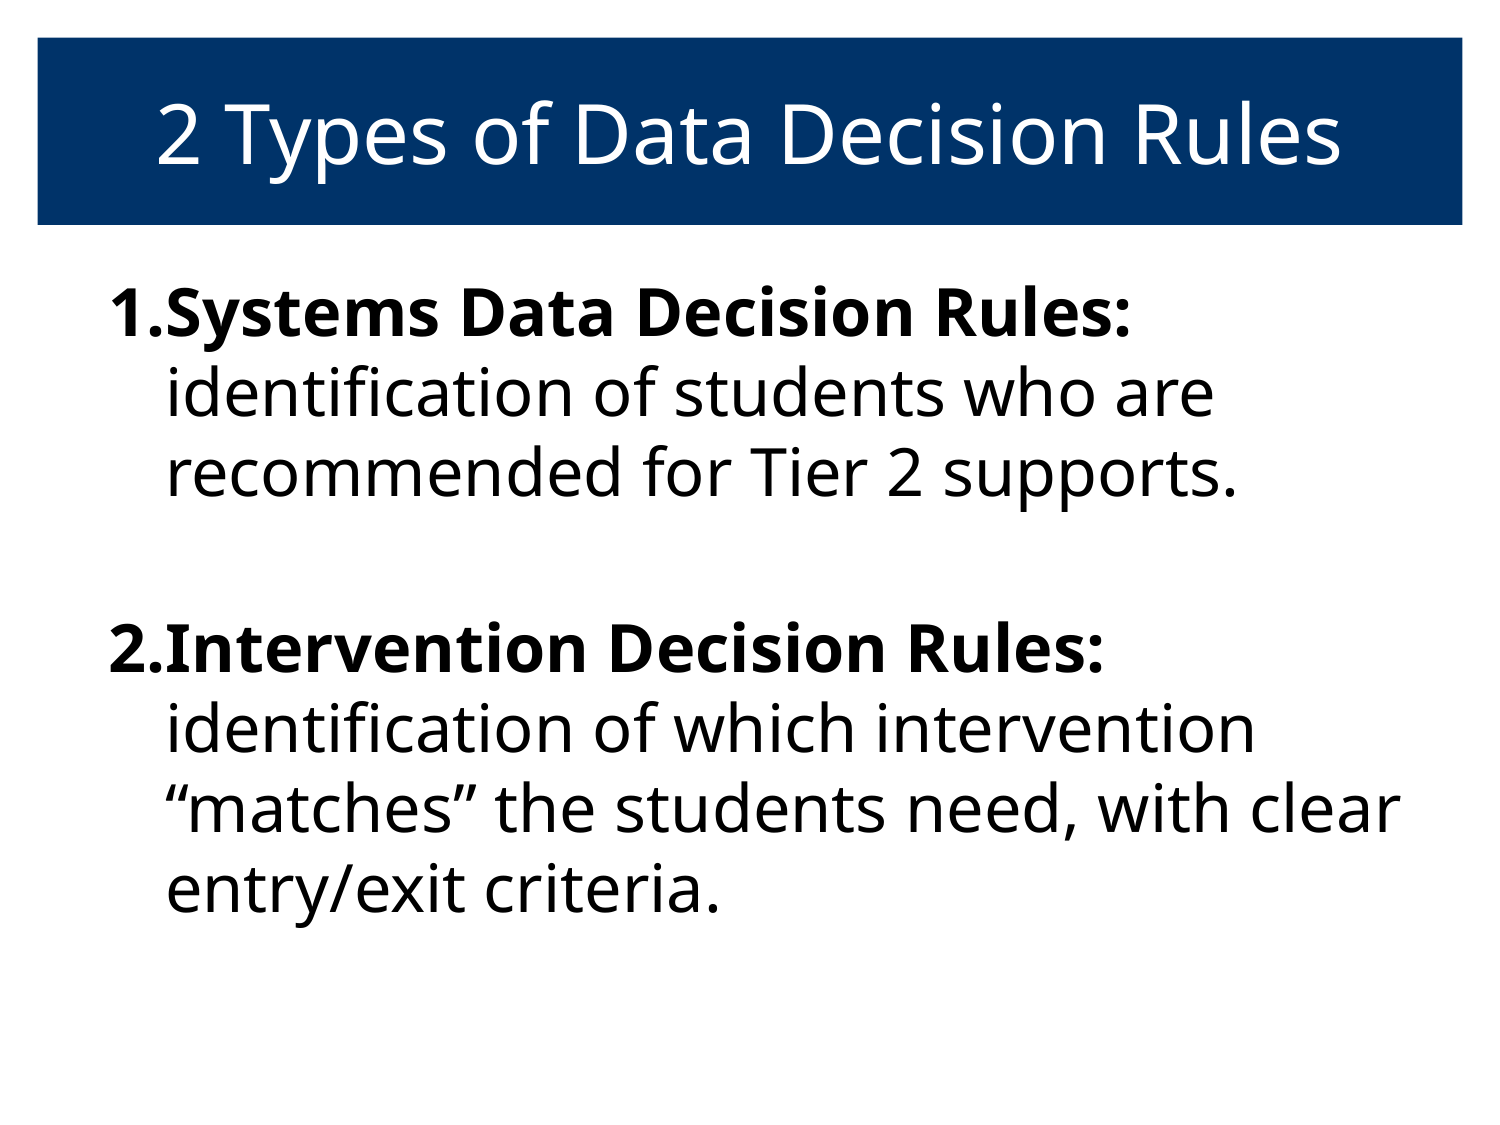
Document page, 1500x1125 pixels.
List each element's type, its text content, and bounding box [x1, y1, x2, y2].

title 2 Types of Data Decision Rules [37, 37, 1463, 225]
list Systems Data Decision Rules: identification of students who are recommended for Tier 2 supports. Intervention Decision Rules: identification of which intervention “matches” the students need, with clear entry/exit criteria. [75, 262, 1425, 1013]
